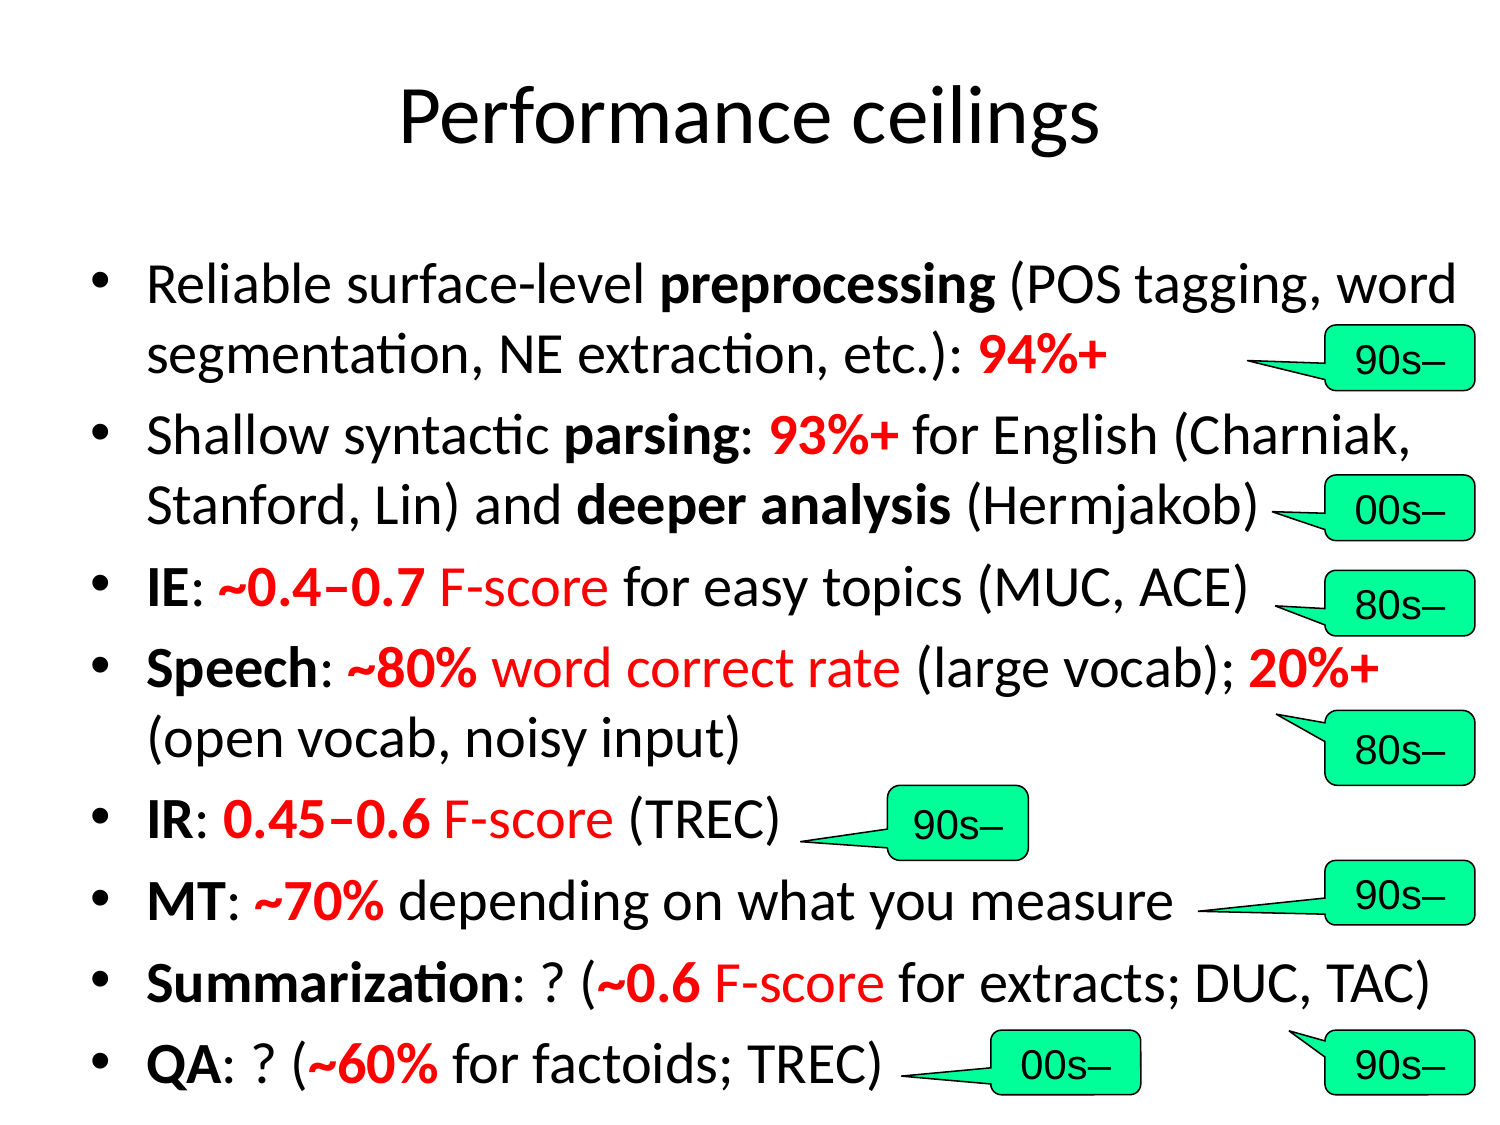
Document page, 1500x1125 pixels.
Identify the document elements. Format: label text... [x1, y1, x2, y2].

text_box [887, 324, 1476, 1095]
list Reliable surface-level preprocessing (POS tagging, word segmentation, NE extraction, etc.): 94%+ Shallow syntactic parsing: 93%+ for English (Charniak, Stanford, Lin) and deeper analysis (Hermjakob) IE: ~0.4–0.7 F-score for easy topics (MUC, ACE) Speech: ~80% word correct rate (large vocab); 20%+ (open vocab, noisy input) IR: 0.45–0.6 F-score (TREC) MT: ~70% depending on what you measure Summarization: ? (~0.6 F-score for extracts; DUC, TAC) QA: ? (~60% for factoids; TREC) [75, 237, 1475, 1125]
title Performance ceilings [75, 45, 1425, 175]
